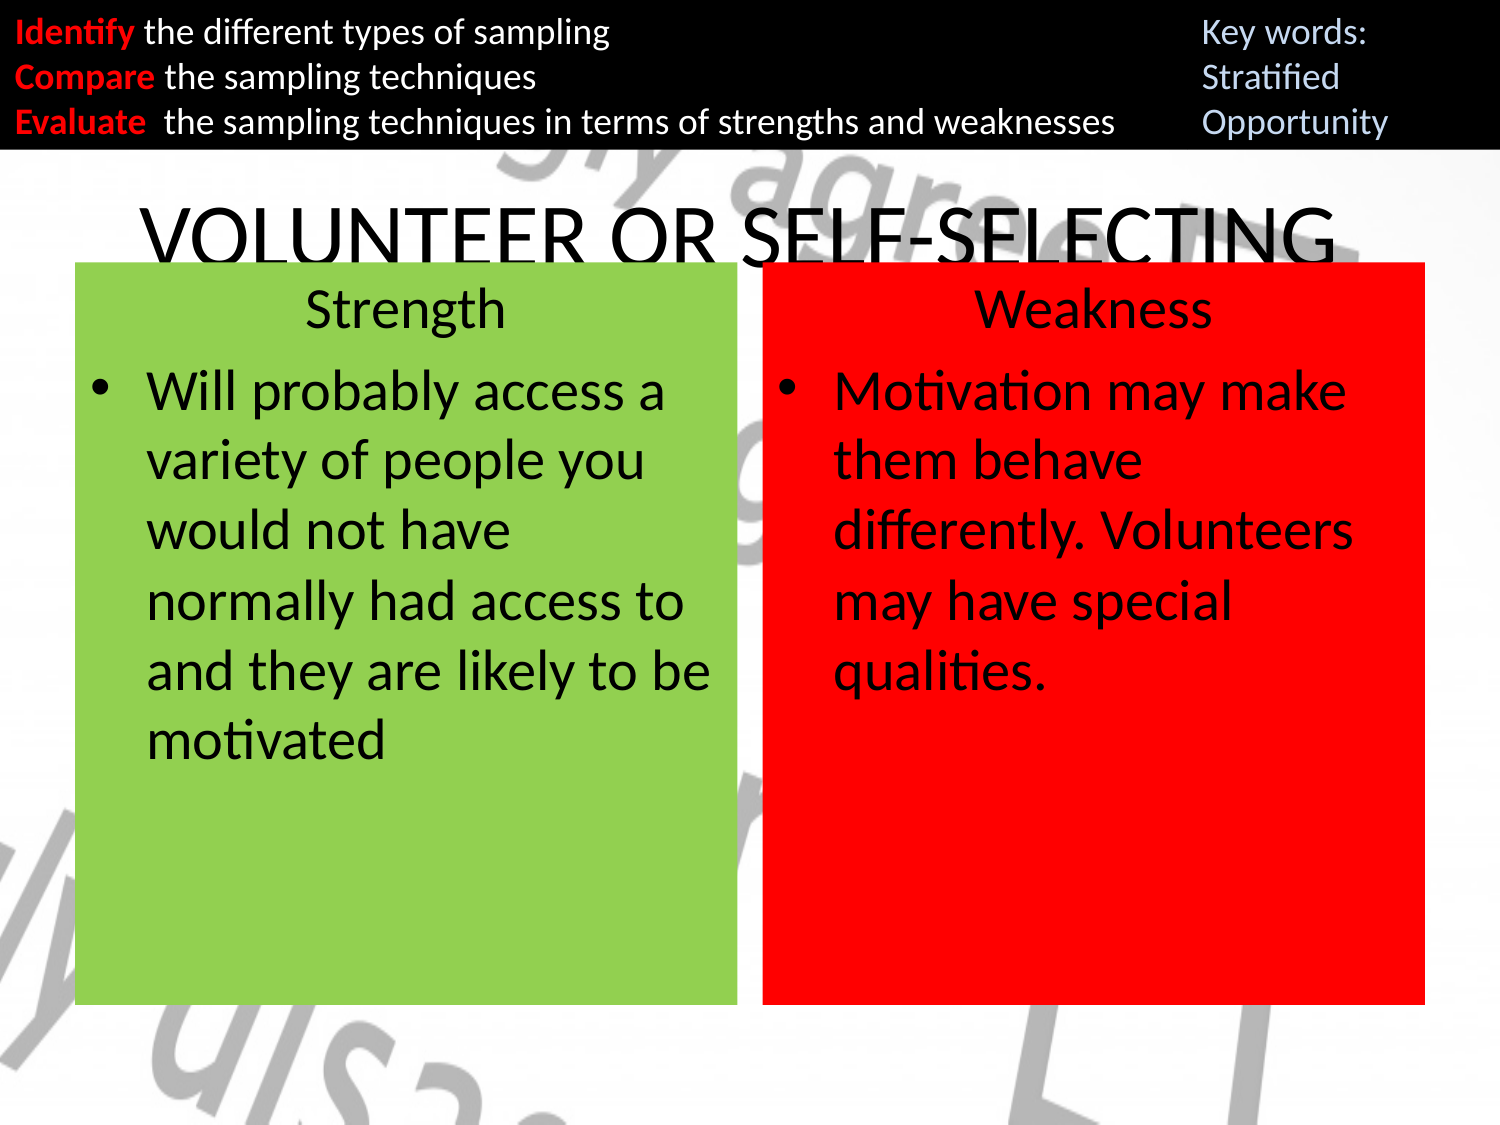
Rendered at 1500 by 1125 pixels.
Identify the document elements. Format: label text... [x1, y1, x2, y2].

title VOLUNTEER OR SELF-SELECTING [64, 150, 1415, 325]
text_box Identify the different types of sampling Compare the sampling techniques Evaluate the sampling techniques in terms of strengths and weaknesses [0, 0, 1187, 150]
text_box Key words: Stratified Opportunity [1187, 0, 1500, 150]
list Strength Will probably access a variety of people you would not have normally had access to and they are likely to be motivated [75, 262, 738, 1005]
list Weakness Motivation may make them behave differently. Volunteers may have special qualities. [762, 262, 1425, 1005]
